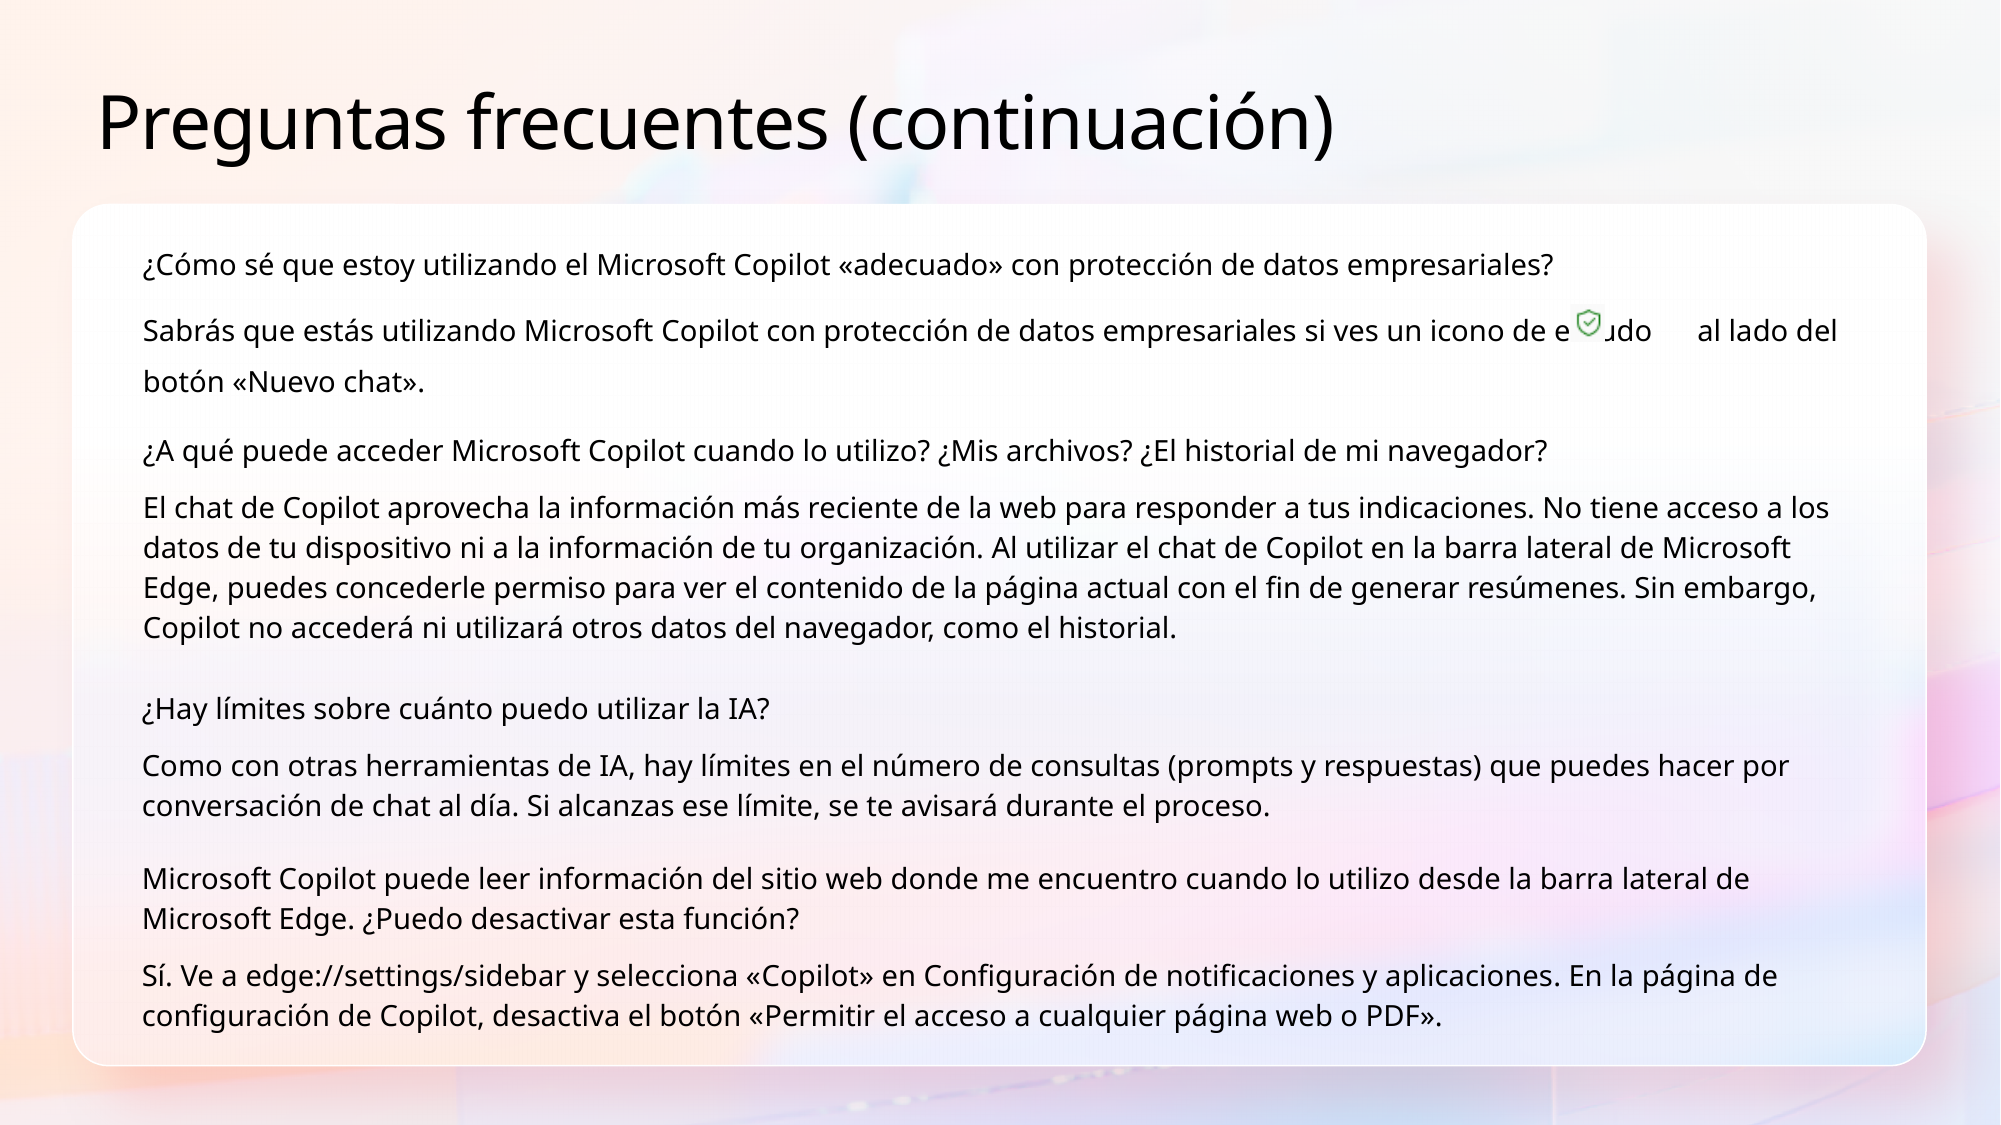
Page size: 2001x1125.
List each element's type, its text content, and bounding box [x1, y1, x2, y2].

text_box Preguntas frecuentes (continuación) [96, 74, 1904, 165]
picture [0, 0, 2001, 1125]
text_box [72, 203, 1927, 1067]
text_box ¿A qué puede acceder Microsoft Copilot cuando lo utilizo? ¿Mis archivos? ¿El historial de mi navegador? El chat de Copilot aprovecha la información más reciente de la web para responder a tus indicaciones. No tiene acceso a los datos de tu dispositivo ni a la información de tu organización. Al utilizar el chat de Copilot en la barra lateral de Microsoft Edge, puedes concederle permiso para ver el contenido de la página actual con el fin de generar resúmenes. Sin embargo, Copilot no accederá ni utilizará otros datos del navegador, como el historial. [142, 427, 1857, 645]
text_box Microsoft Copilot puede leer información del sitio web donde me encuentro cuando lo utilizo desde la barra lateral de Microsoft Edge. ¿Puedo desactivar esta función? Sí. Ve a edge://settings/sidebar y selecciona «Copilot» en Configuración de notificaciones y aplicaciones. En la página de configuración de Copilot, desactiva el botón «Permitir el acceso a cualquier página web o PDF». [141, 855, 1856, 1033]
text_box ¿Cómo sé que estoy utilizando el Microsoft Copilot «adecuado» con protección de datos empresariales? Sabrás que estás utilizando Microsoft Copilot con protección de datos empresariales si ves un icono de escudo al lado del botón «Nuevo chat». [142, 240, 1857, 398]
text_box ¿Hay límites sobre cuánto puedo utilizar la IA? Como con otras herramientas de IA, hay límites en el número de consultas (prompts y respuestas) que puedes hacer por conversación de chat al día. Si alcanzas ese límite, se te avisará durante el proceso. [141, 684, 1856, 822]
